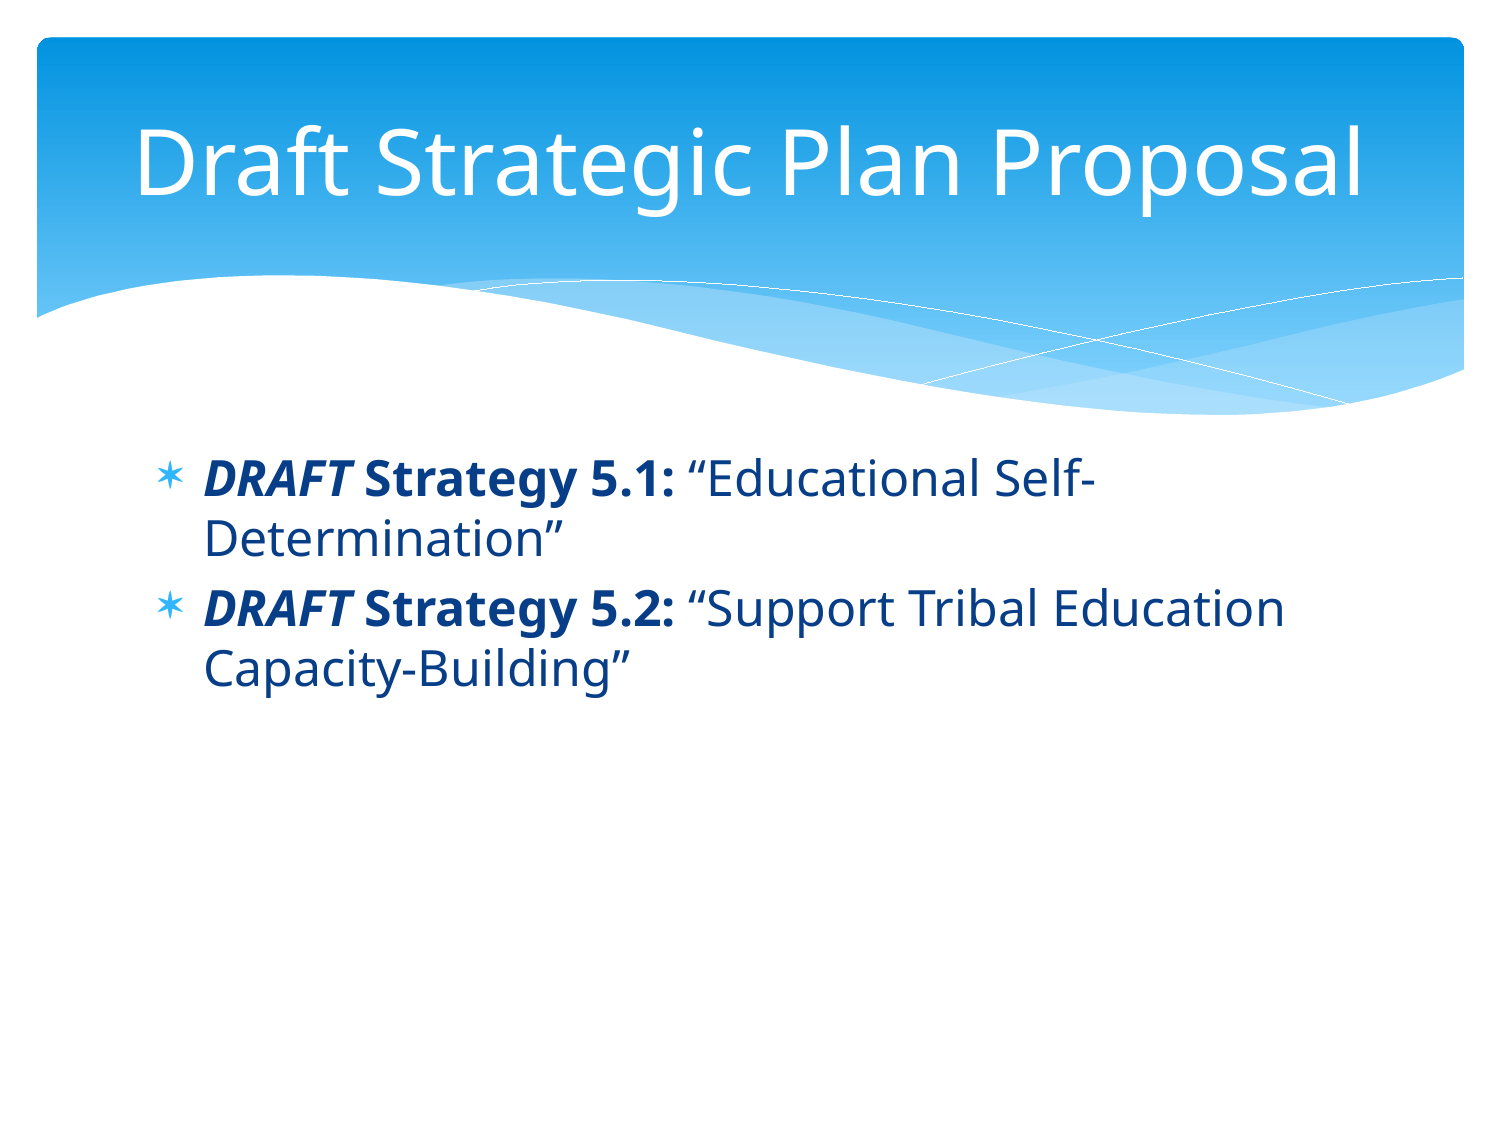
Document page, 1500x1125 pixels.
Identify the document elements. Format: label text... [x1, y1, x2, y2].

title Draft Strategic Plan Proposal [75, 55, 1425, 261]
list DRAFT Strategy 5.1: “Educational Self-Determination” DRAFT Strategy 5.2: “Support Tribal Education Capacity-Building” [143, 438, 1359, 1005]
